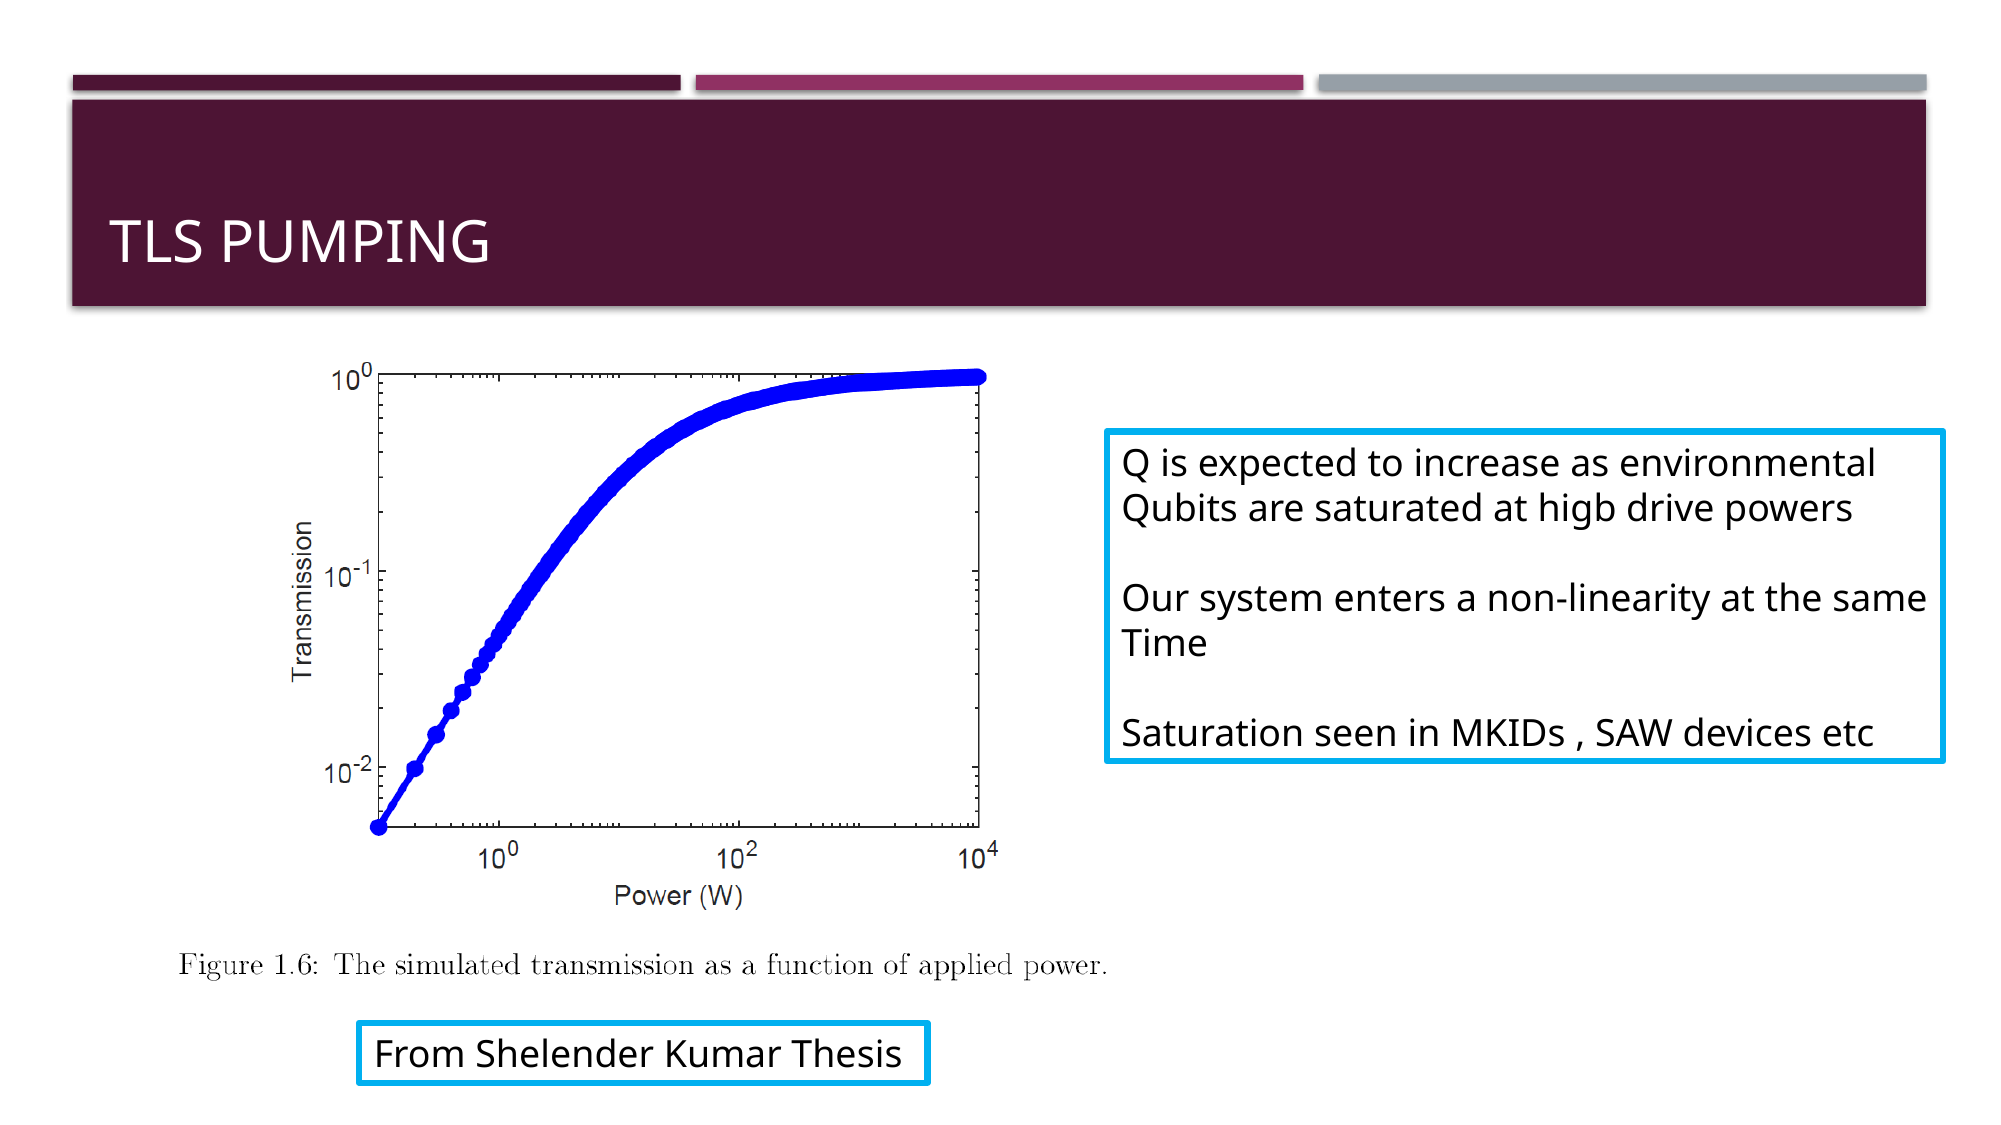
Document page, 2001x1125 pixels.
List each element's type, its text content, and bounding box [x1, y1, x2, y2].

text_box From Shelender Kumar Thesis [358, 1022, 928, 1083]
picture [149, 352, 1123, 992]
title TLS pumping [94, 119, 1904, 282]
text_box Q is expected to increase as environmental Qubits are saturated at higb drive powers Our system enters a non-linearity at the same Time Saturation seen in MKIDs , SAW devices etc [1127, 431, 1944, 762]
picture [1111, 436, 1123, 757]
